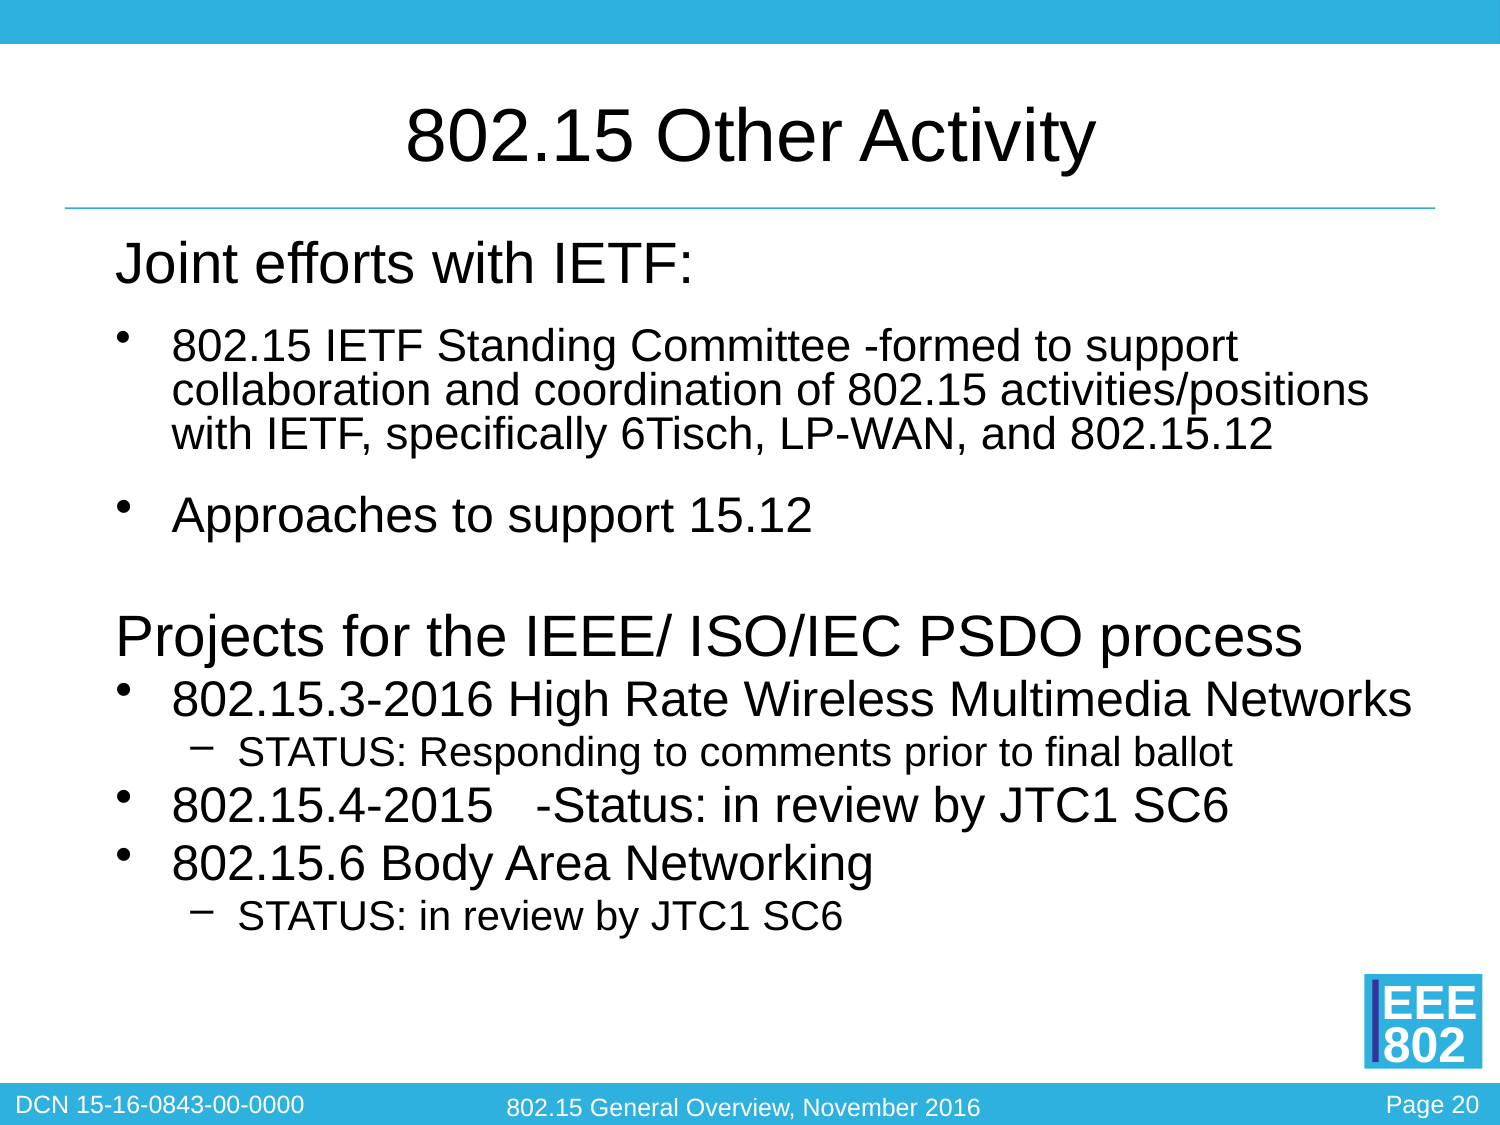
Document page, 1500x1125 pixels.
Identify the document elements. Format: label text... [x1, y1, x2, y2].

title 802.15 Other Activity [76, 66, 1427, 197]
list Joint efforts with IETF: 802.15 IETF Standing Committee -formed to support collaboration and coordination of 802.15 activities/positions with IETF, specifically 6Tisch, LP-WAN, and 802.15.12 Approaches to support 15.12 Projects for the IEEE/ ISO/IEC PSDO process 802.15.3-2016 High Rate Wireless Multimedia Networks STATUS: Responding to comments prior to final ballot 802.15.4-2015 -Status: in review by JTC1 SC6 802.15.6 Body Area Networking STATUS: in review by JTC1 SC6 [100, 231, 1447, 975]
